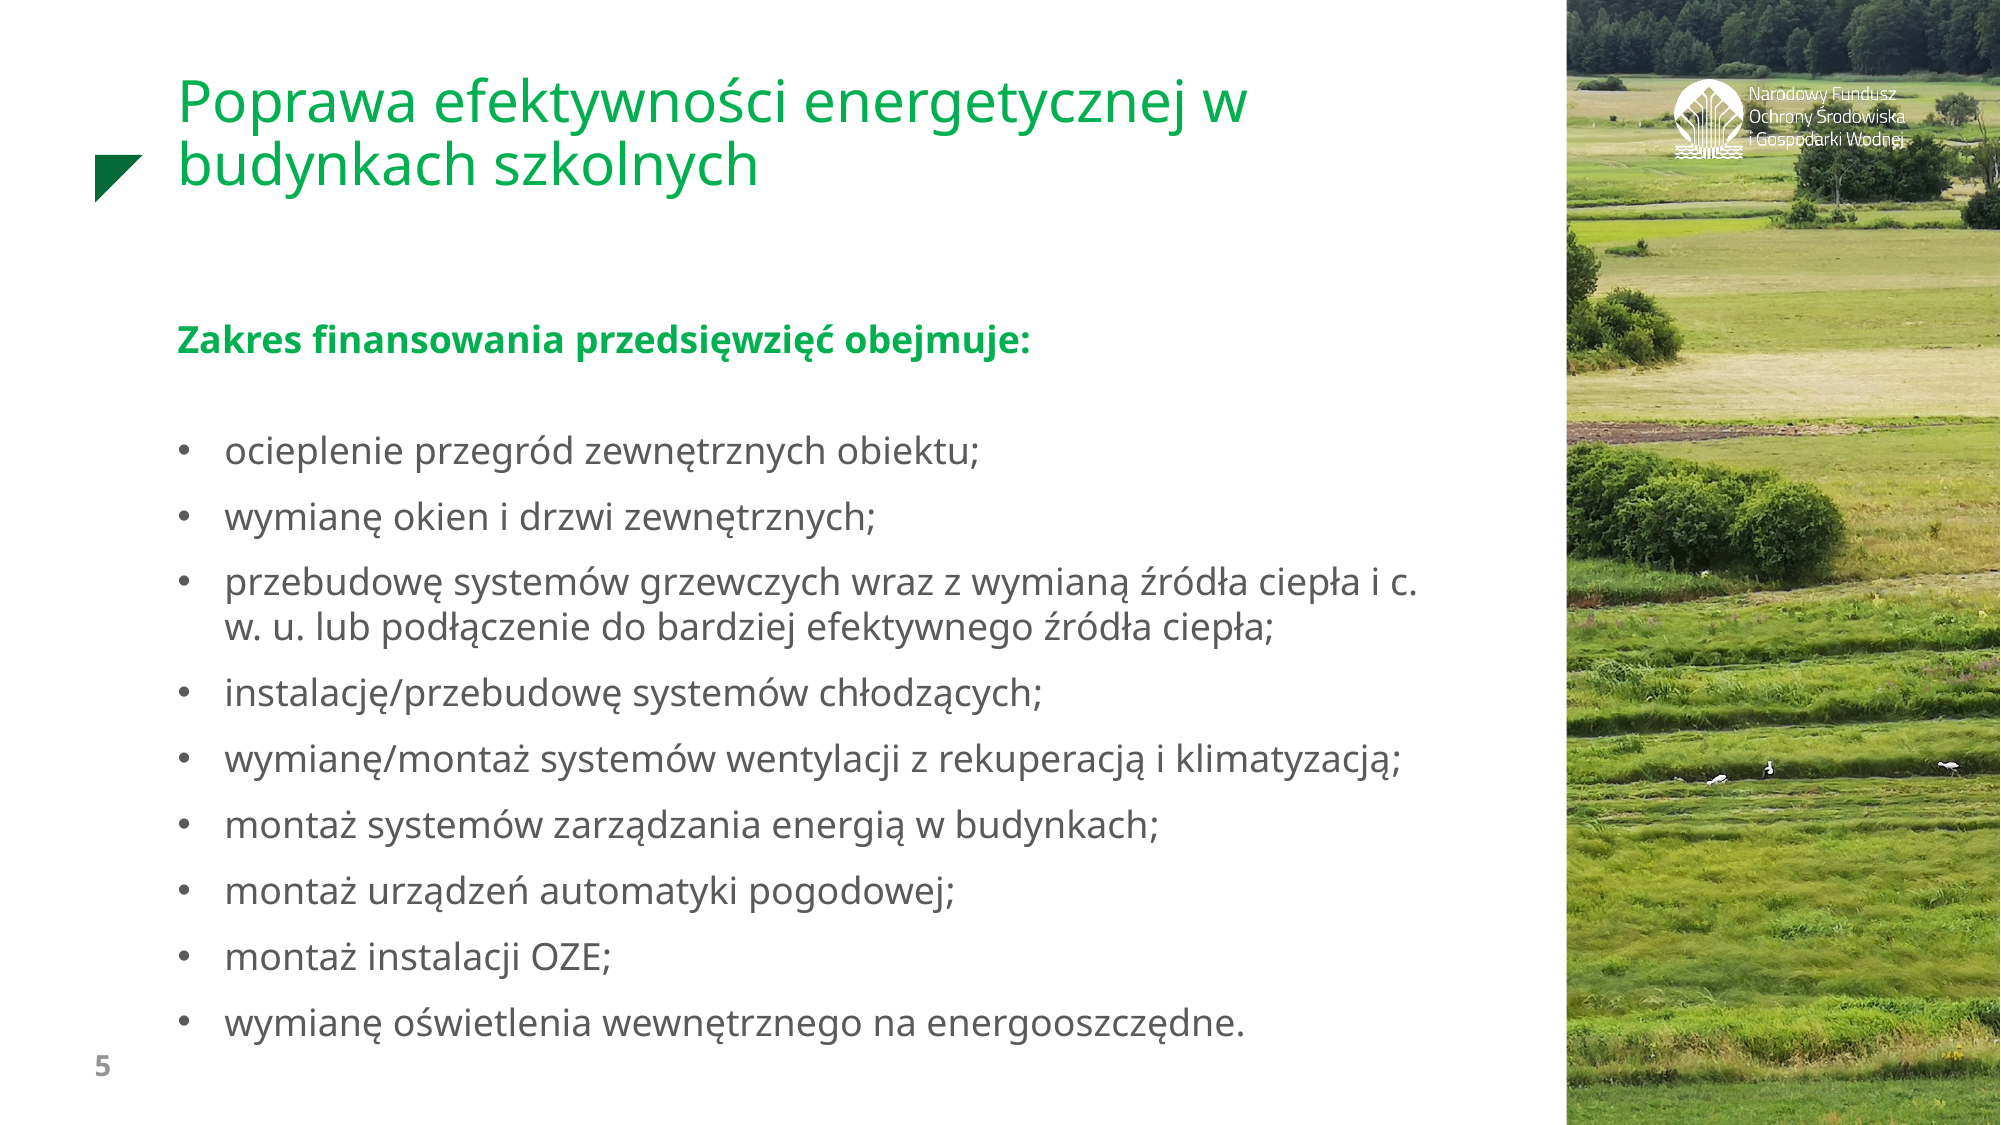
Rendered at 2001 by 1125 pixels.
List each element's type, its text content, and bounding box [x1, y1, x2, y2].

list Poprawa efektywności energetycznej w budynkach szkolnych [162, 64, 1558, 200]
list Zakres finansowania przedsięwzięć obejmuje: ocieplenie przegród zewnętrznych obiektu; wymianę okien i drzwi zewnętrznych; przebudowę systemów grzewczych wraz z wymianą źródła ciepła i c. w. u. lub podłączenie do bardziej efektywnego źródła ciepła; instalację/przebudowę systemów chłodzących; wymianę/montaż systemów wentylacji z rekuperacją i klimatyzacją; montaż systemów zarządzania energią w budynkach; montaż urządzeń automatyki pogodowej; montaż instalacji OZE; wymianę oświetlenia wewnętrznego na energooszczędne. [162, 308, 1452, 1080]
picture [1566, 0, 2000, 1125]
